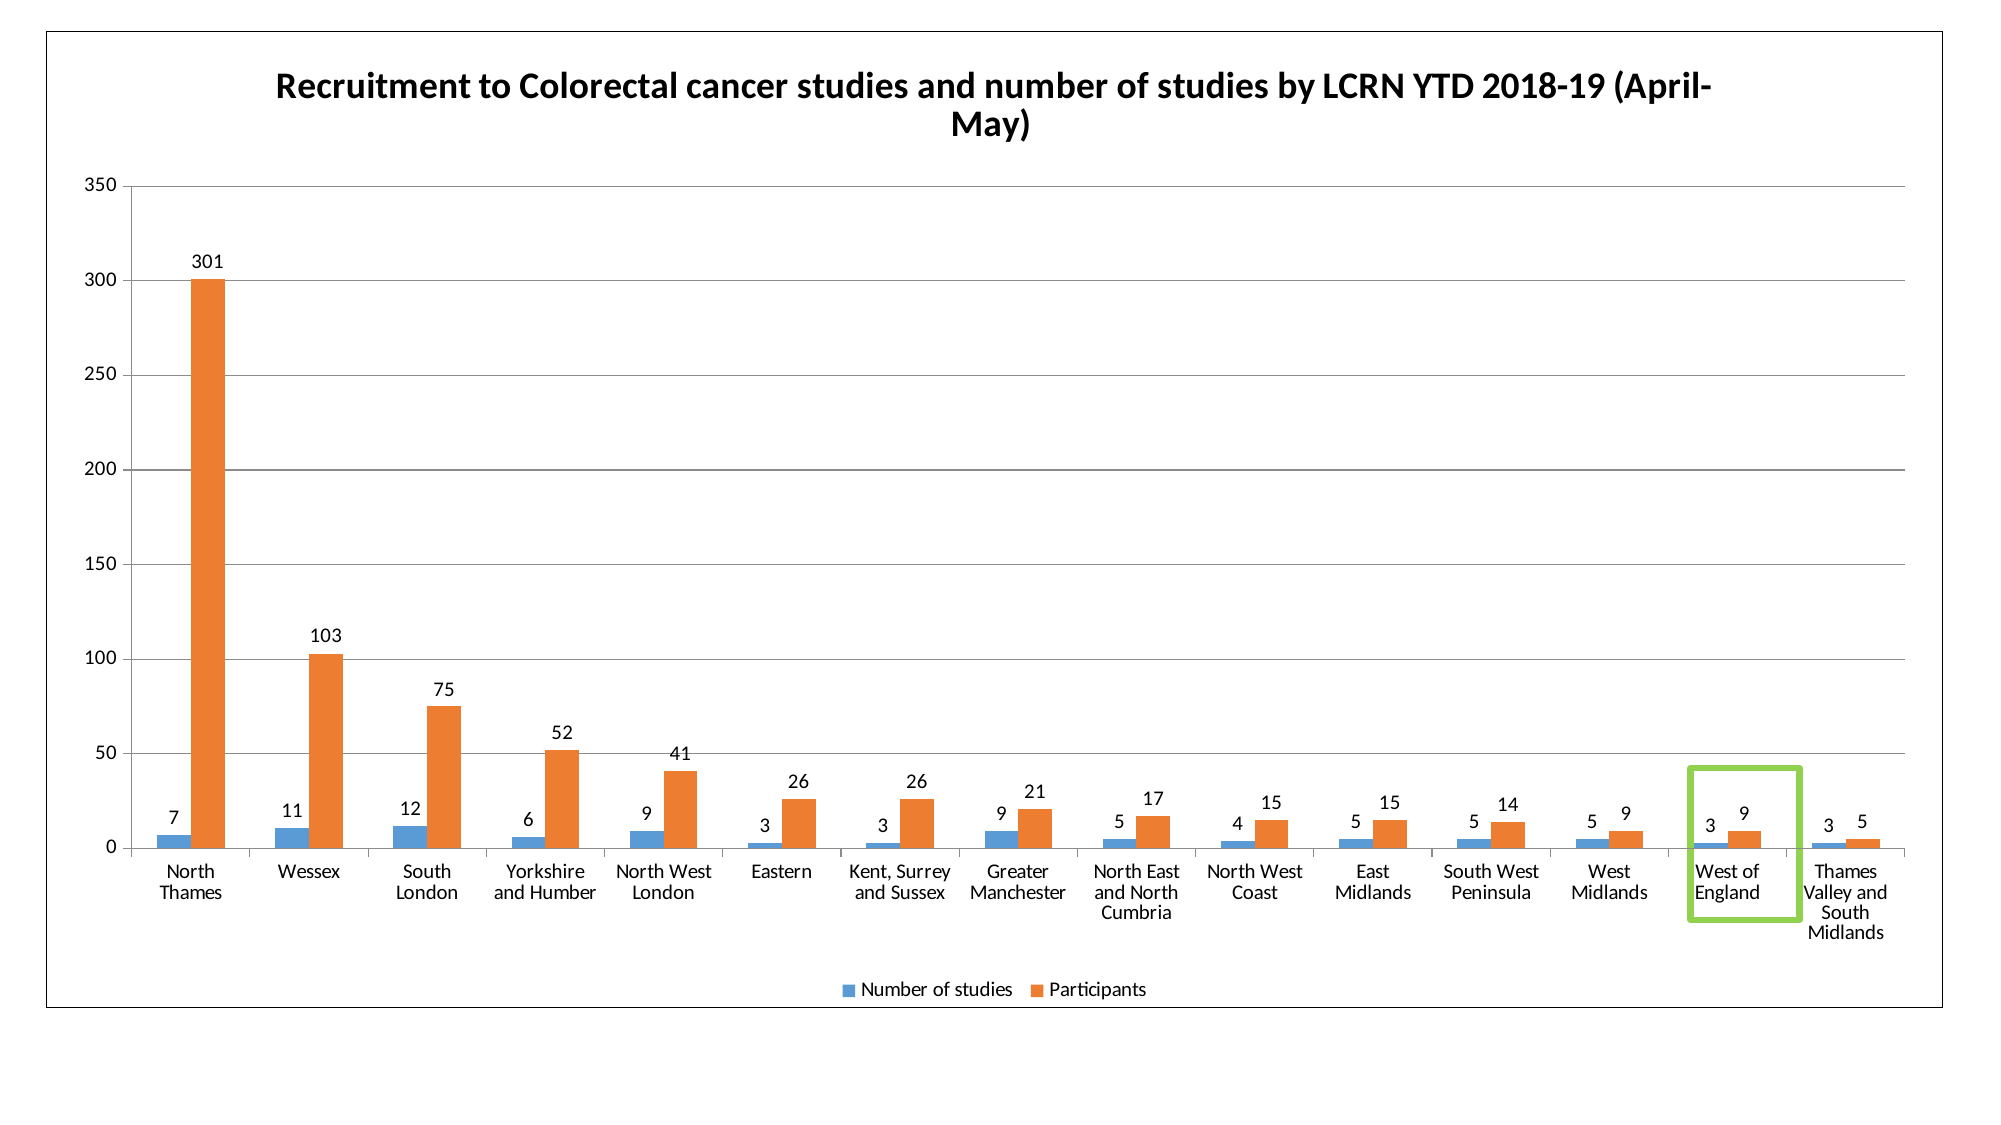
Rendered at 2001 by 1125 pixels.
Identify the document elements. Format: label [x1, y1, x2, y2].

chart [46, 31, 1943, 1008]
